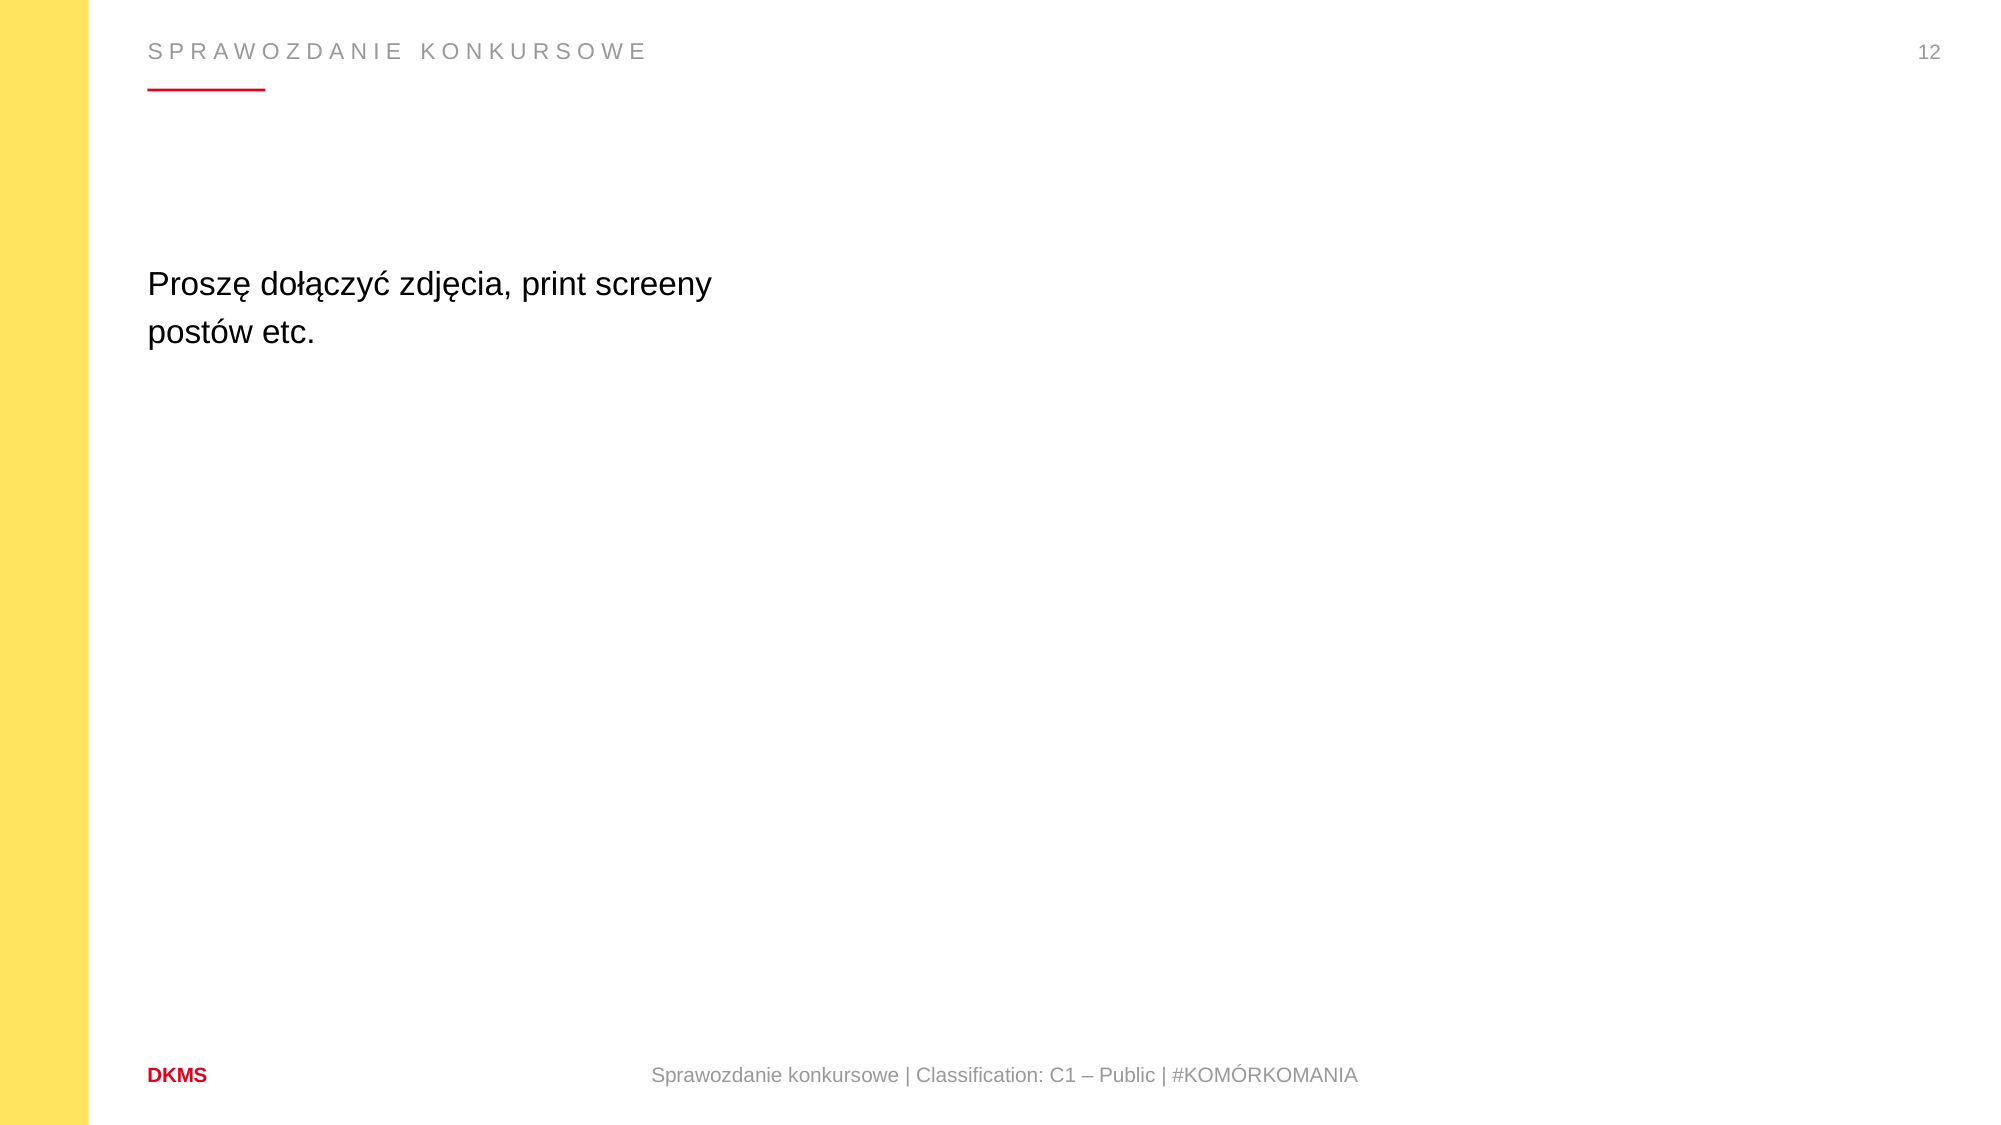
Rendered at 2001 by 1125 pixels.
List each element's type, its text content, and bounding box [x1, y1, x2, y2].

slide_number 12 [1893, 28, 1941, 75]
list Sprawozdanie konkursowe [147, 36, 1015, 78]
footer Sprawozdanie konkursowe | Classification: C1 – Public | #KOMÓRKOMANIA [245, 1061, 1764, 1108]
list Proszę dołączyć zdjęcia, print screeny postów etc. [147, 253, 784, 1007]
